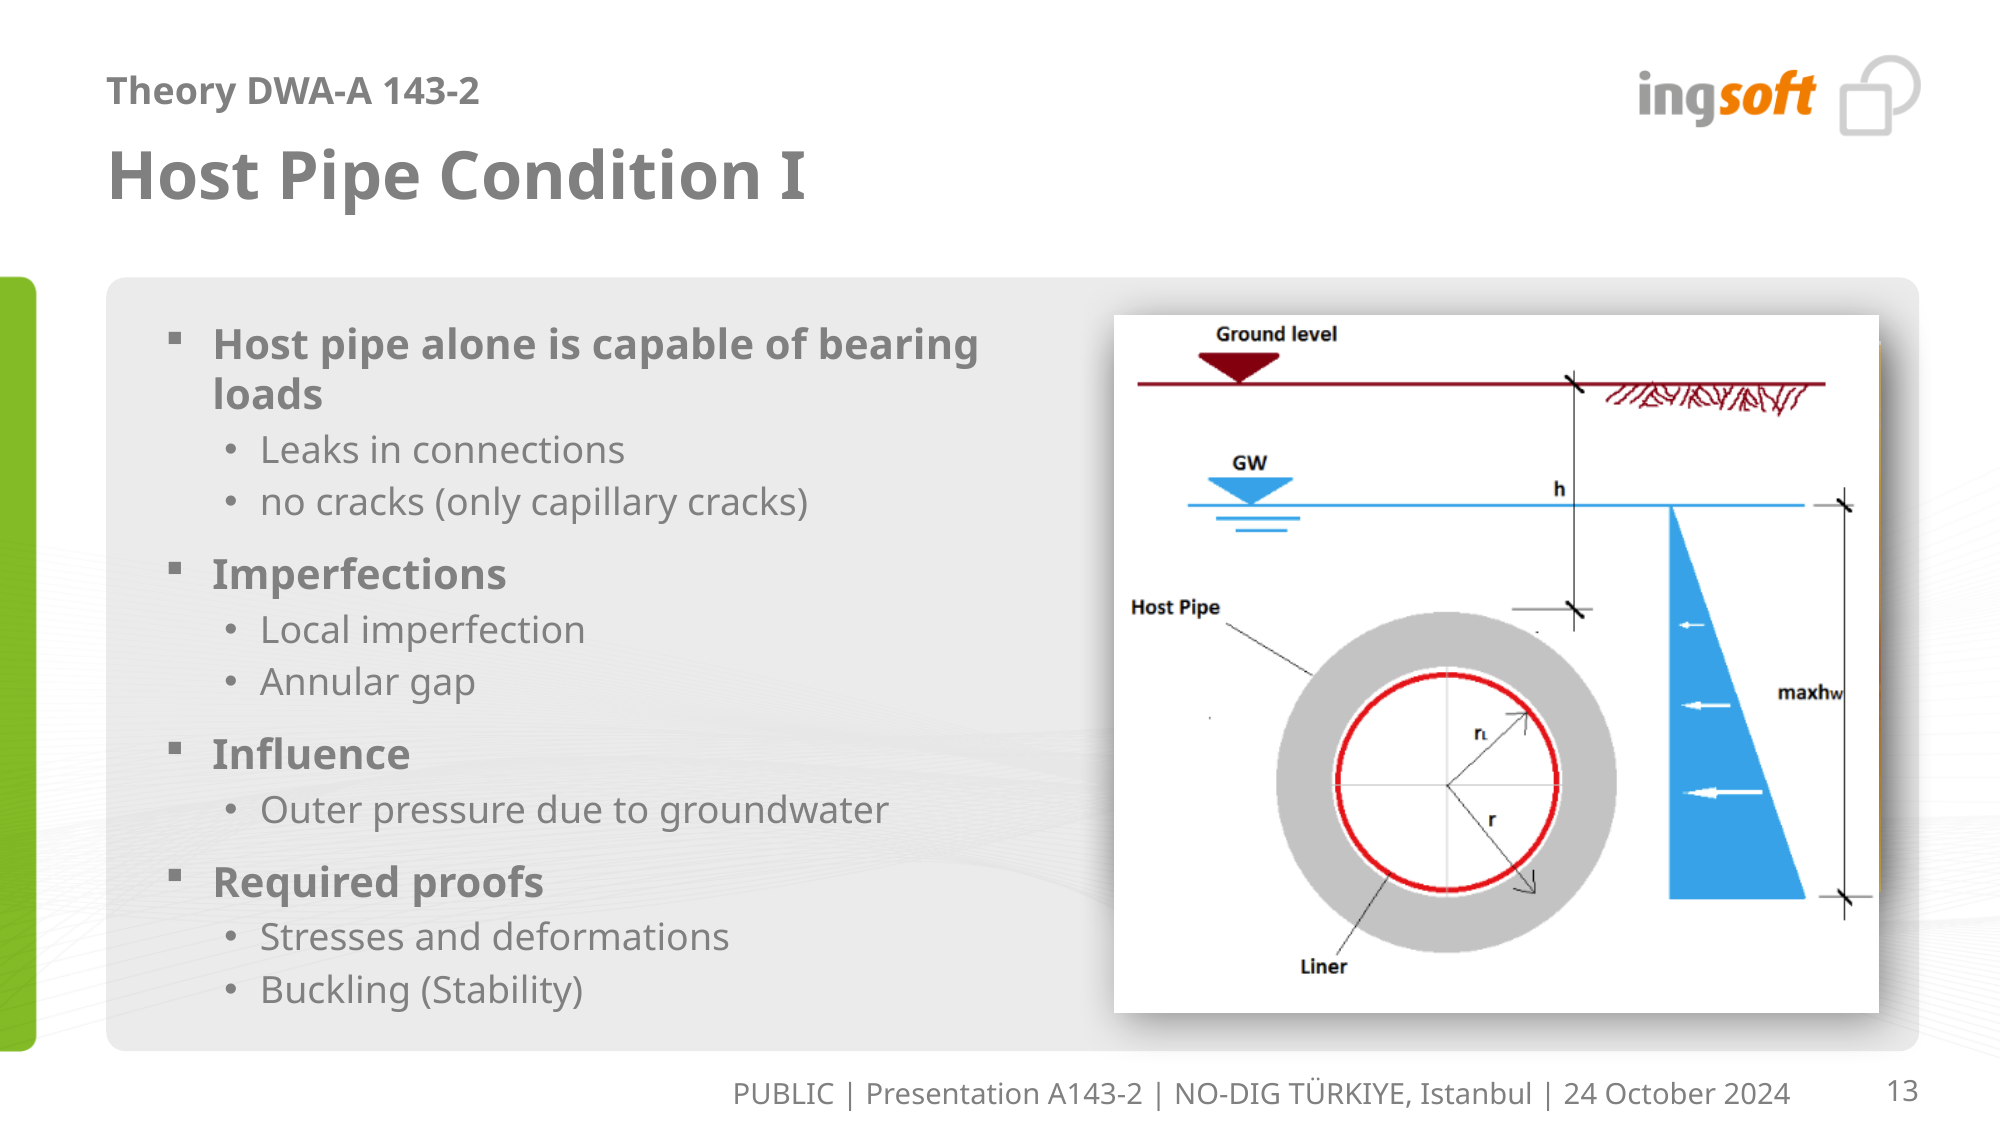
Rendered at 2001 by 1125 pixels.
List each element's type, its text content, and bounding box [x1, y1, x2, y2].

list Host pipe alone is capable of bearing loads Leaks in connections no cracks (only capillary cracks) Imperfections Local imperfection Annular gap Influence Outer pressure due to groundwater Required proofs Stresses and deformations Buckling (Stability) [106, 277, 1113, 1052]
title Host Pipe Condition I [106, 113, 1564, 213]
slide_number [106, 1062, 1792, 1123]
slide_number 13 [1801, 1062, 1920, 1122]
picture [0, 0, 2000, 1125]
list Theory DWA-A 143-2 [106, 53, 1565, 113]
